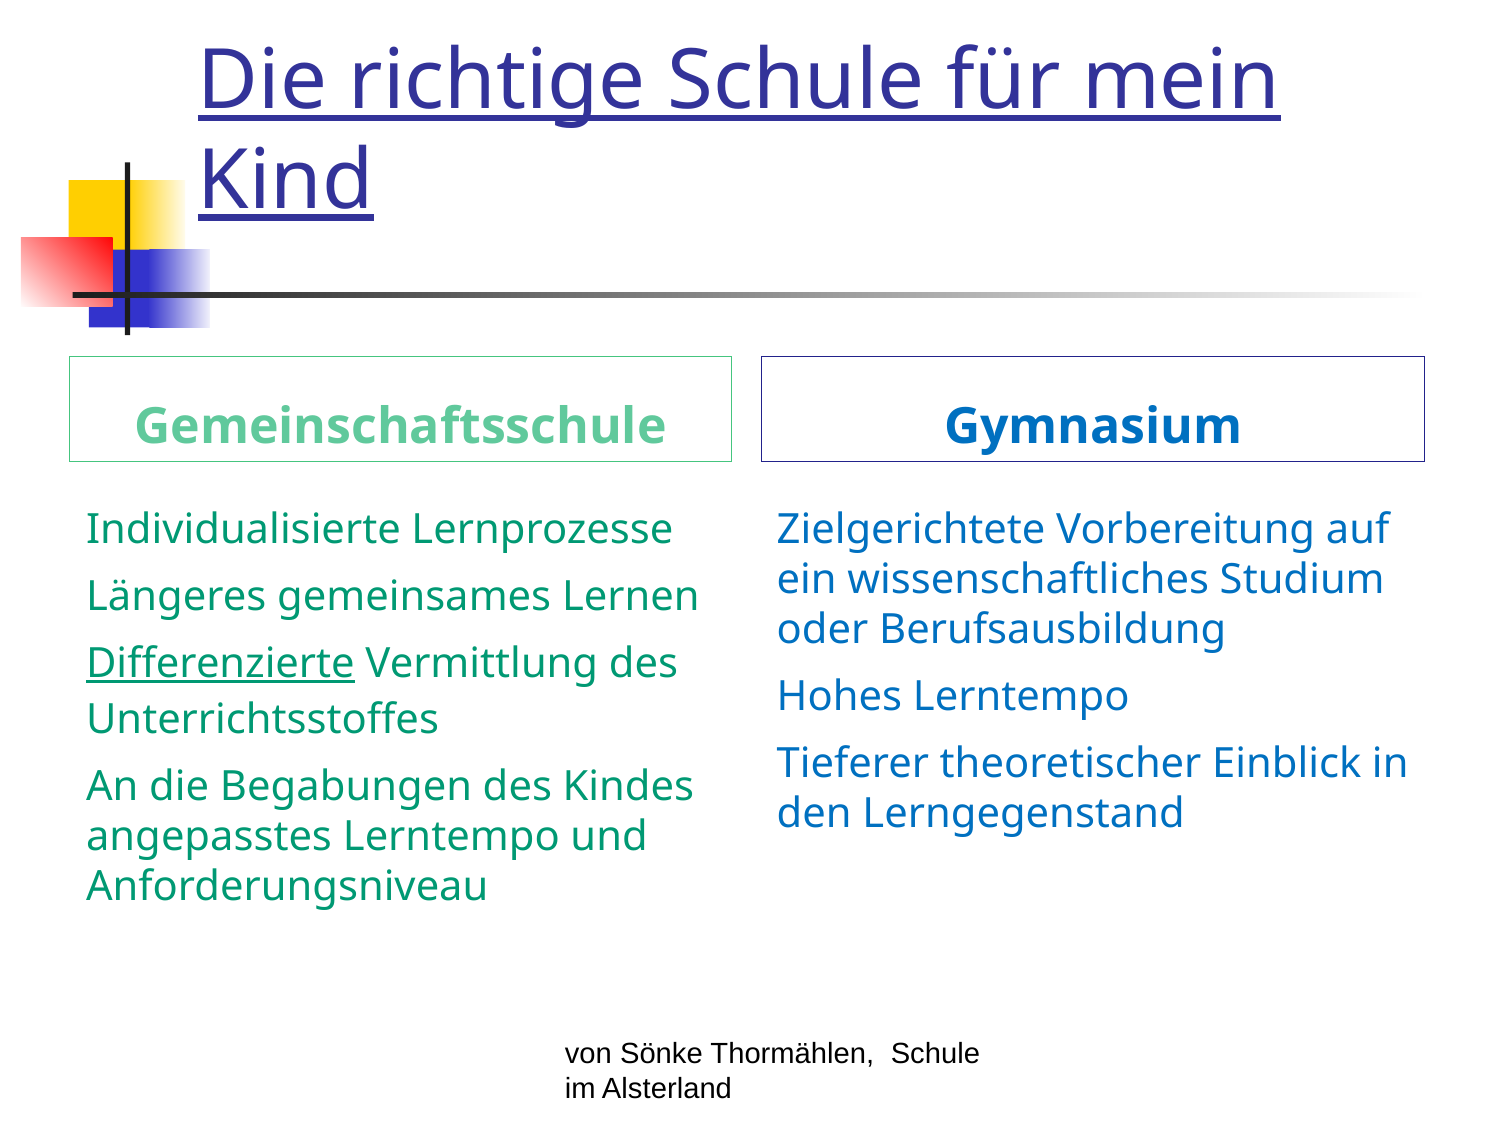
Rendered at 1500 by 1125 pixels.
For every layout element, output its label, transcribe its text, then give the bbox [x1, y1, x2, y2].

title Die richtige Schule für mein Kind [183, 45, 1425, 233]
list Gemeinschaftsschule [69, 356, 732, 462]
list Gymnasium [761, 356, 1425, 462]
list Individualisierte Lernprozesse Längeres gemeinsames Lernen Differenzierte Vermittlung des Unterrichtsstoffes An die Begabungen des Kindes angepasstes Lerntempo und Anforderungsniveau [71, 494, 735, 1024]
footer von Sönke Thormählen, Schule im Alsterland [549, 1037, 1025, 1113]
list Zielgerichtete Vorbereitung auf ein wissenschaftliches Studium oder Berufsausbildung Hohes Lerntempo Tieferer theoretischer Einblick in den Lerngegenstand [761, 494, 1425, 1008]
